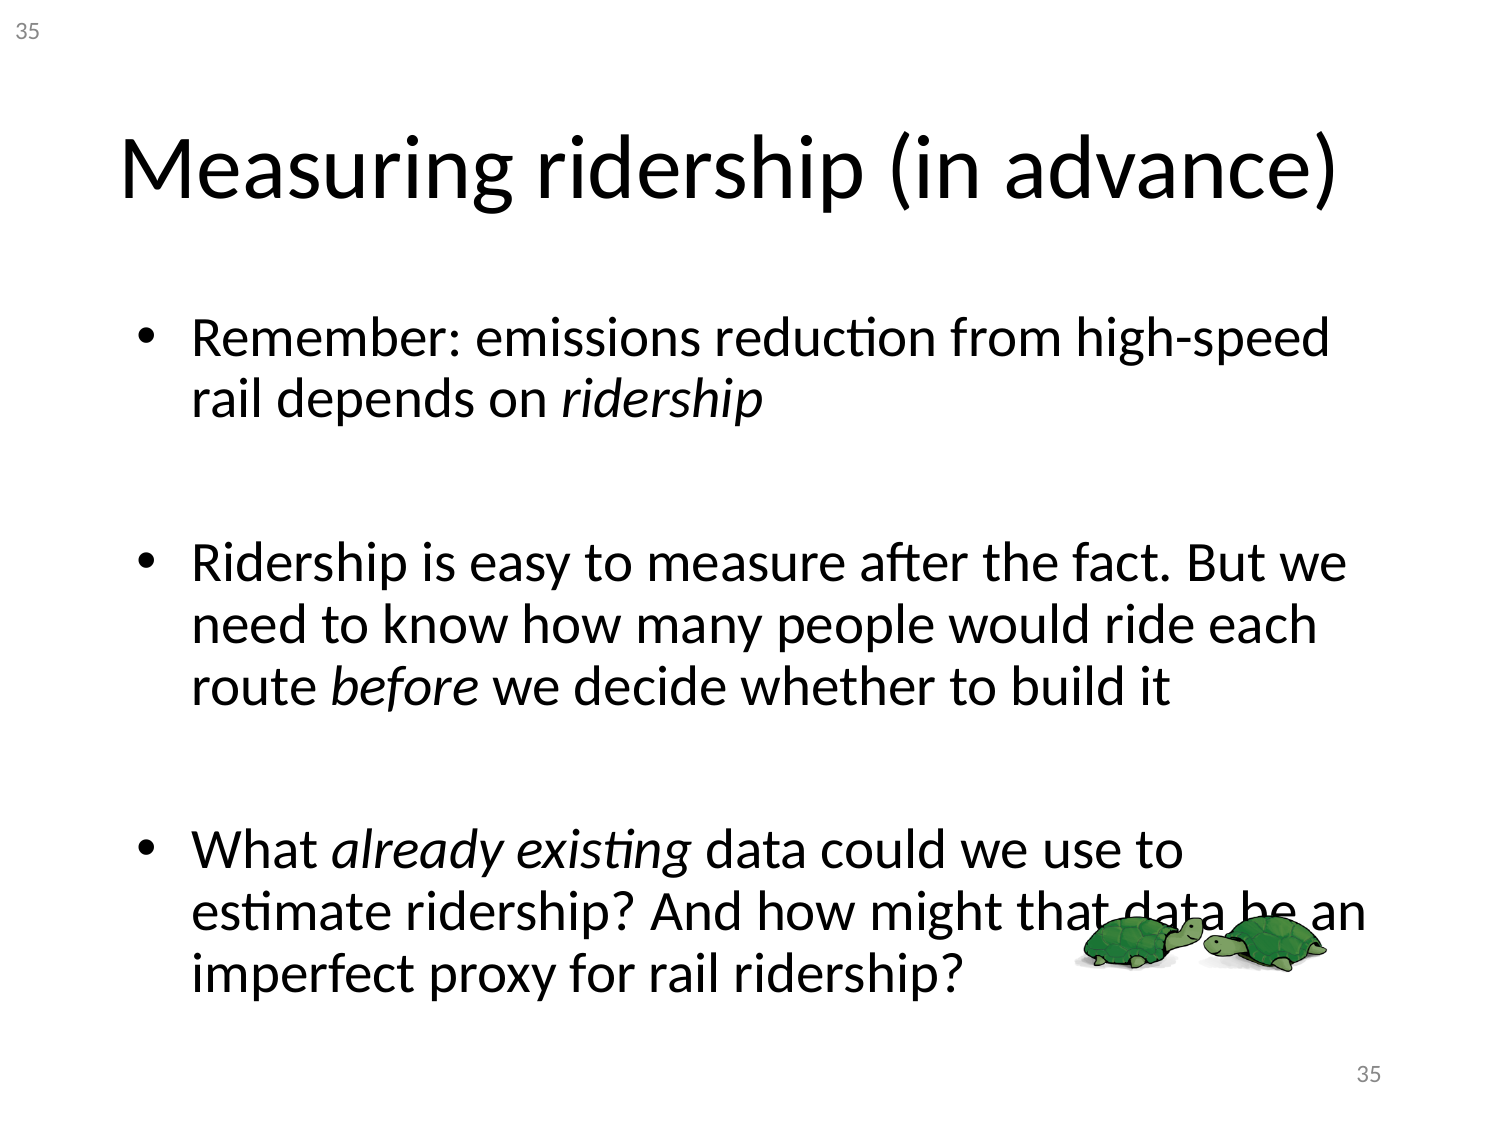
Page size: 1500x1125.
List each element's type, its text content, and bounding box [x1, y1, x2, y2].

title Measuring ridership (in advance) [103, 59, 1397, 278]
picture [1074, 893, 1337, 988]
list Remember: emissions reduction from high-speed rail depends on ridership Ridership is easy to measure after the fact. But we need to know how many people would ride each route before we decide whether to build it What already existing data could we use to estimate ridership? And how might that data be an imperfect proxy for rail ridership? [103, 299, 1397, 1014]
slide_number 35 [1059, 1042, 1397, 1103]
